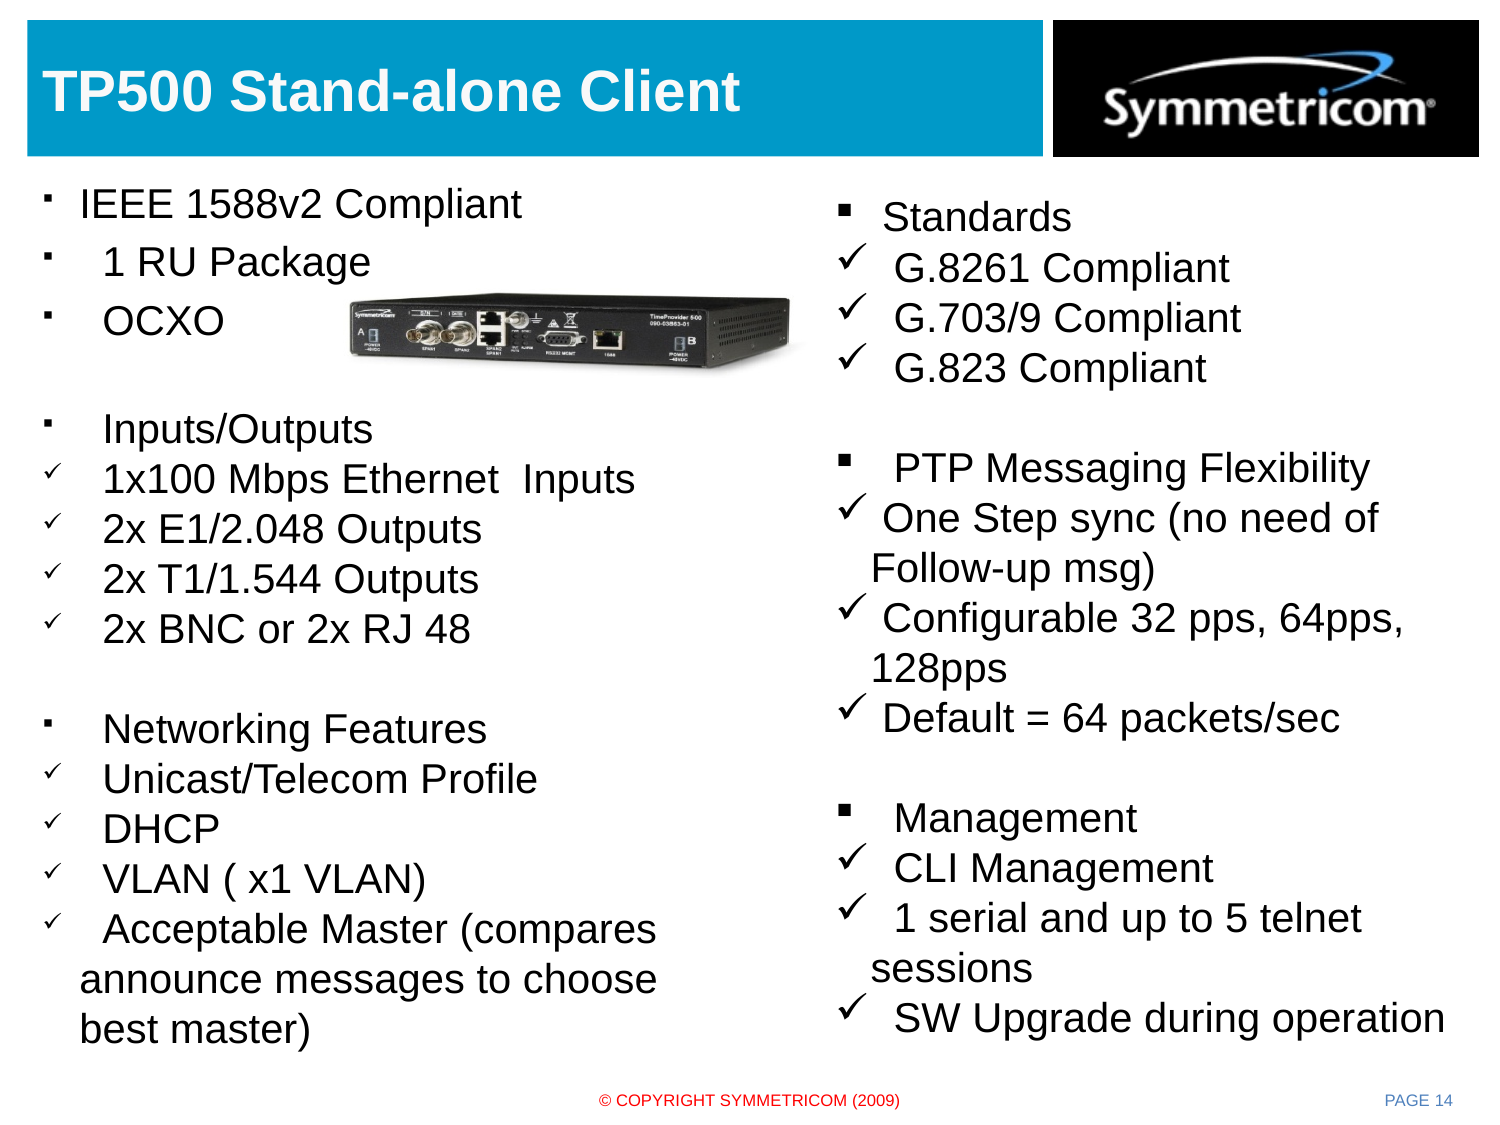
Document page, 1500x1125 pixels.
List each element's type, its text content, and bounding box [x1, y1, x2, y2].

picture [343, 288, 812, 381]
text_box Standards G.8261 Compliant G.703/9 Compliant G.823 Compliant PTP Messaging Flexibility One Step sync (no need of Follow-up msg) Configurable 32 pps, 64pps, 128pps Default = 64 packets/sec Management CLI Management 1 serial and up to 5 telnet sessions SW Upgrade during operation [820, 182, 1500, 1088]
title TP500 Stand-alone Client [27, 19, 1044, 157]
list IEEE 1588v2 Compliant 1 RU Package OCXO Inputs/Outputs 1x100 Mbps Ethernet Inputs 2x E1/2.048 Outputs 2x T1/1.544 Outputs 2x BNC or 2x RJ 48 Networking Features Unicast/Telecom Profile DHCP VLAN ( x1 VLAN) Acceptable Master (compares announce messages to choose best master) [27, 168, 719, 1074]
picture [1053, 20, 1479, 157]
